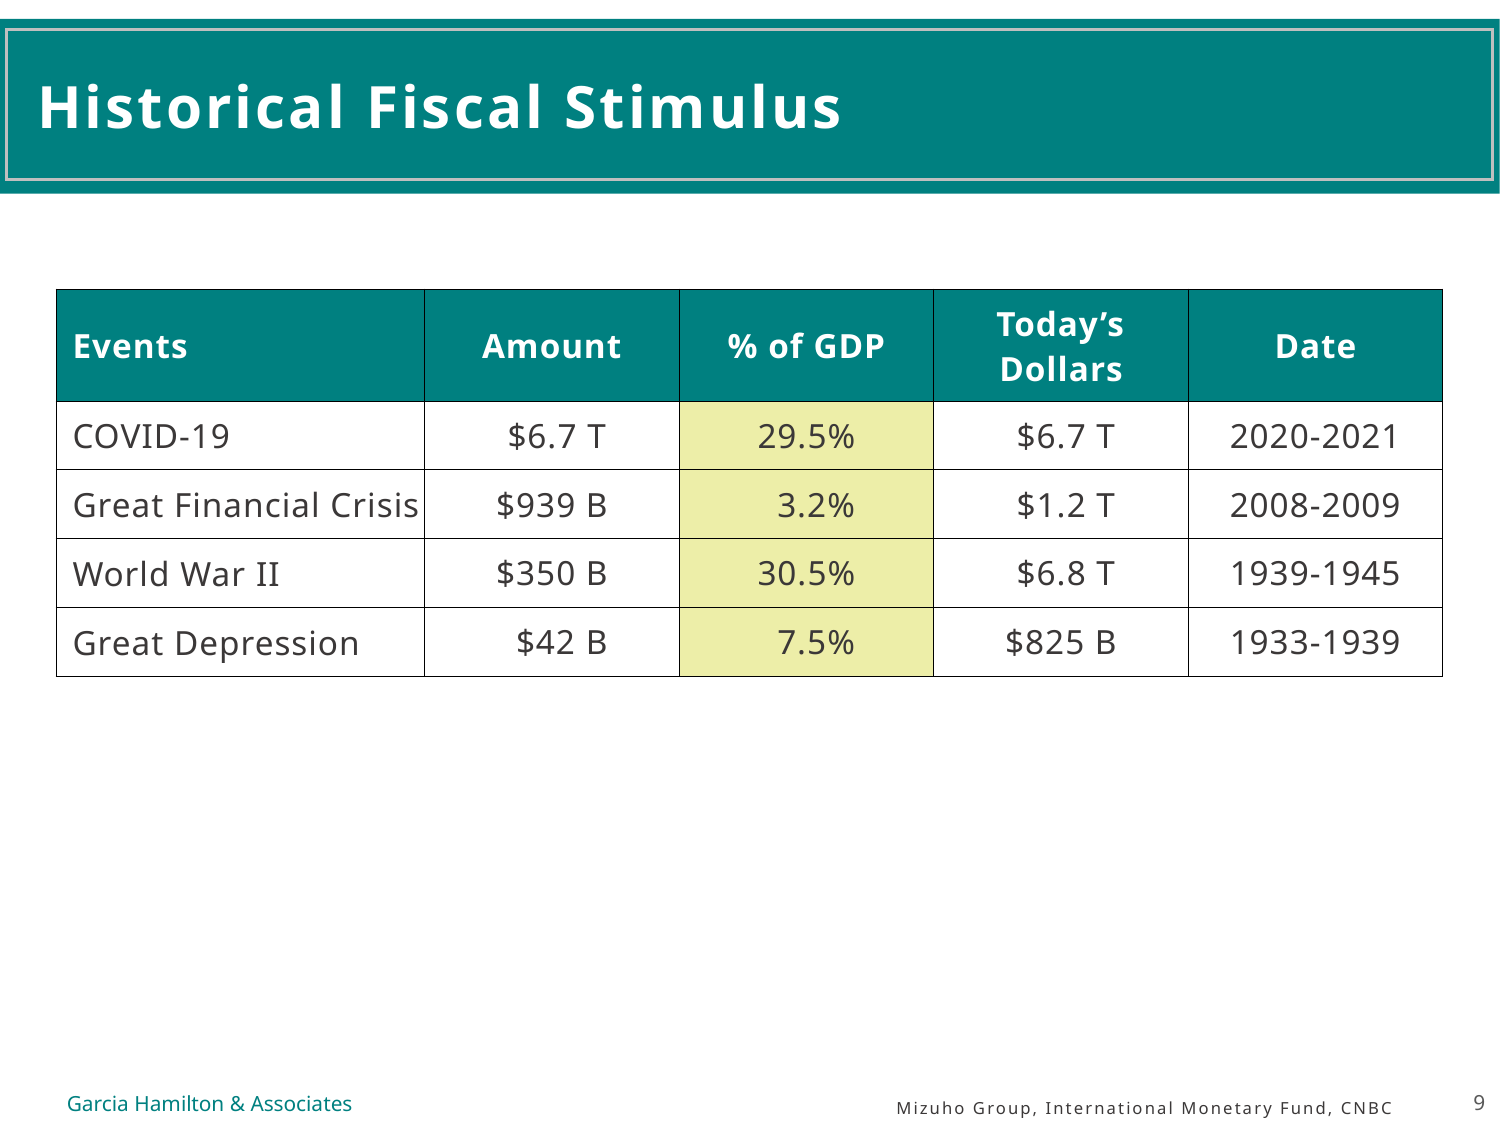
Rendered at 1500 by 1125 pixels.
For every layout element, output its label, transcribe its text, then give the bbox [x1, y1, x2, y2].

table_cell 2008-2009 [1189, 470, 1442, 538]
list Mizuho Group, International Monetary Fund, CNBC [749, 1057, 1408, 1125]
table_cell 3.2% [680, 470, 933, 538]
table_header Amount [425, 290, 679, 401]
table_header Events [57, 290, 424, 401]
table_cell 7.5% [680, 608, 933, 676]
table_header % of GDP [680, 290, 933, 401]
table_cell $6.8 T [934, 539, 1188, 607]
table_cell 1933-1939 [1189, 608, 1442, 676]
table_cell Great Depression [57, 608, 424, 676]
table_header Date [1189, 290, 1442, 401]
table_cell 30.5% [680, 539, 933, 607]
table_cell COVID-19 [57, 402, 424, 469]
table_cell World War II [57, 539, 424, 607]
table_cell 1939-1945 [1189, 539, 1442, 607]
table_cell $825 B [934, 608, 1188, 676]
table_header Today’s Dollars [934, 290, 1188, 401]
table_cell $6.7 T [934, 402, 1188, 469]
title Historical Fiscal Stimulus [22, 45, 1495, 175]
table_cell $6.7 T [425, 402, 679, 469]
table_cell 29.5% [680, 402, 933, 469]
table_cell Great Financial Crisis [57, 470, 424, 538]
slide_number 9 [1423, 1065, 1500, 1125]
table_cell $350 B [425, 539, 679, 607]
table_cell $1.2 T [934, 470, 1188, 538]
table_cell $42 B [425, 608, 679, 676]
table_cell 2020-2021 [1189, 402, 1442, 469]
table_cell $939 B [425, 470, 679, 538]
